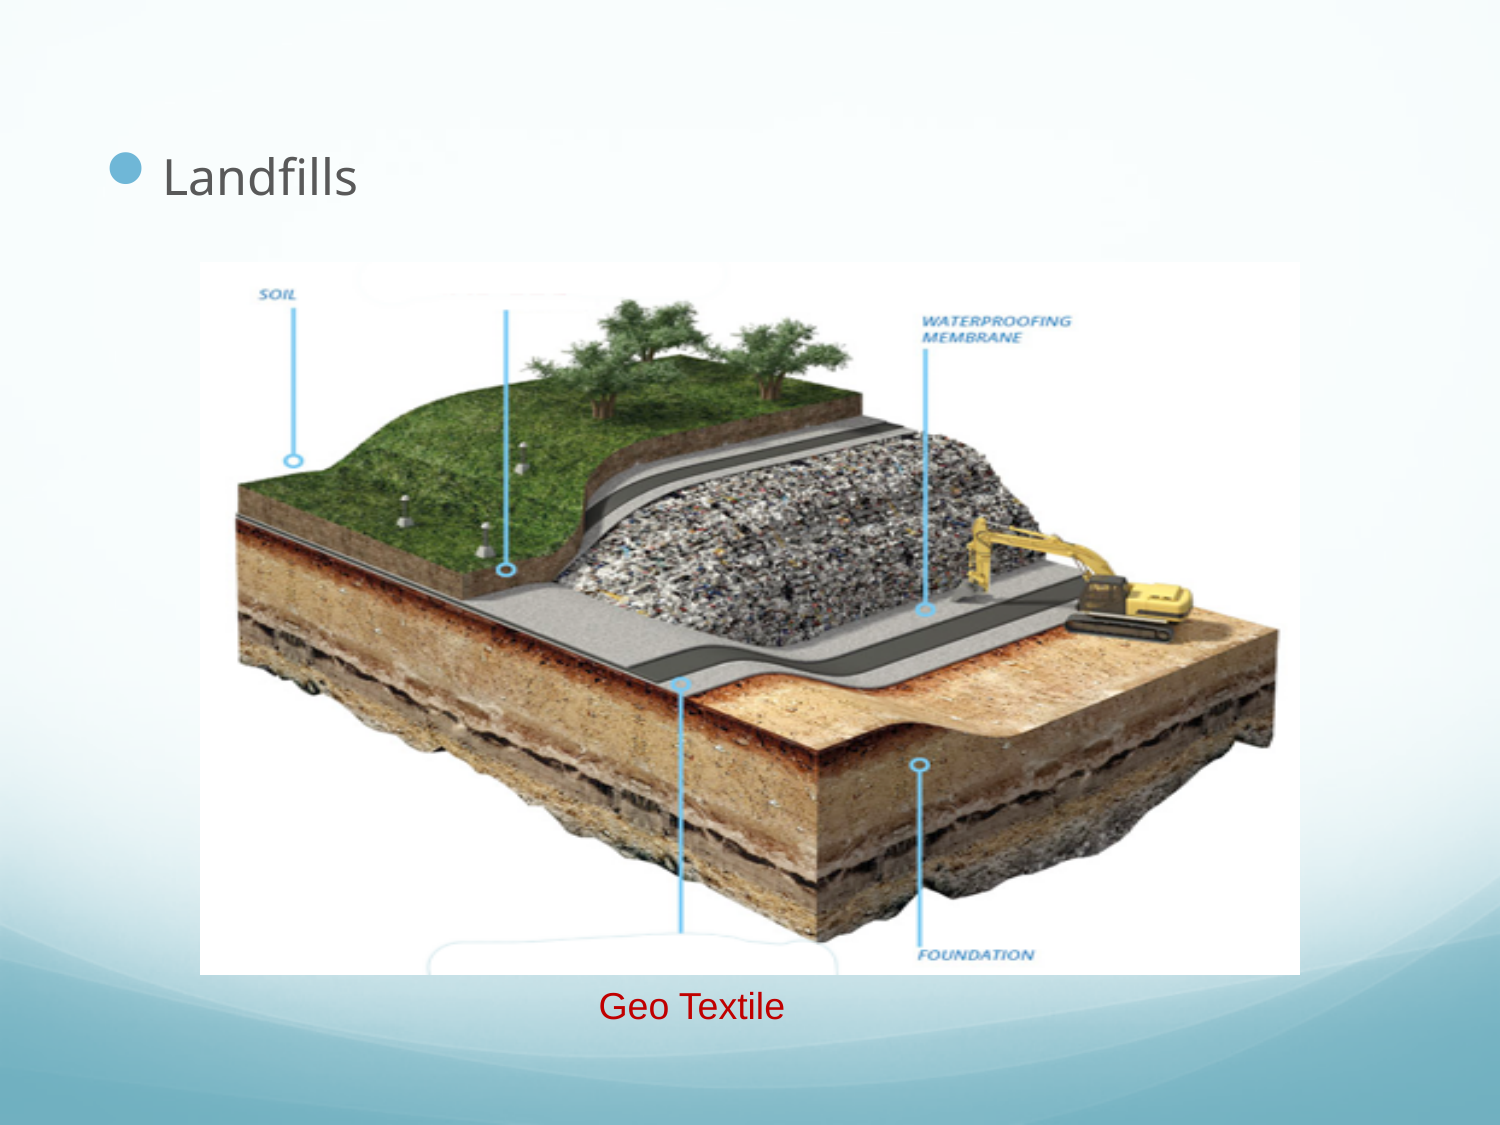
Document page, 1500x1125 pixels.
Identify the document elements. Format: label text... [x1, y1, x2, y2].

list Landfills [89, 137, 1410, 976]
picture [199, 261, 1301, 976]
text_box Geo Textile [583, 992, 811, 1035]
